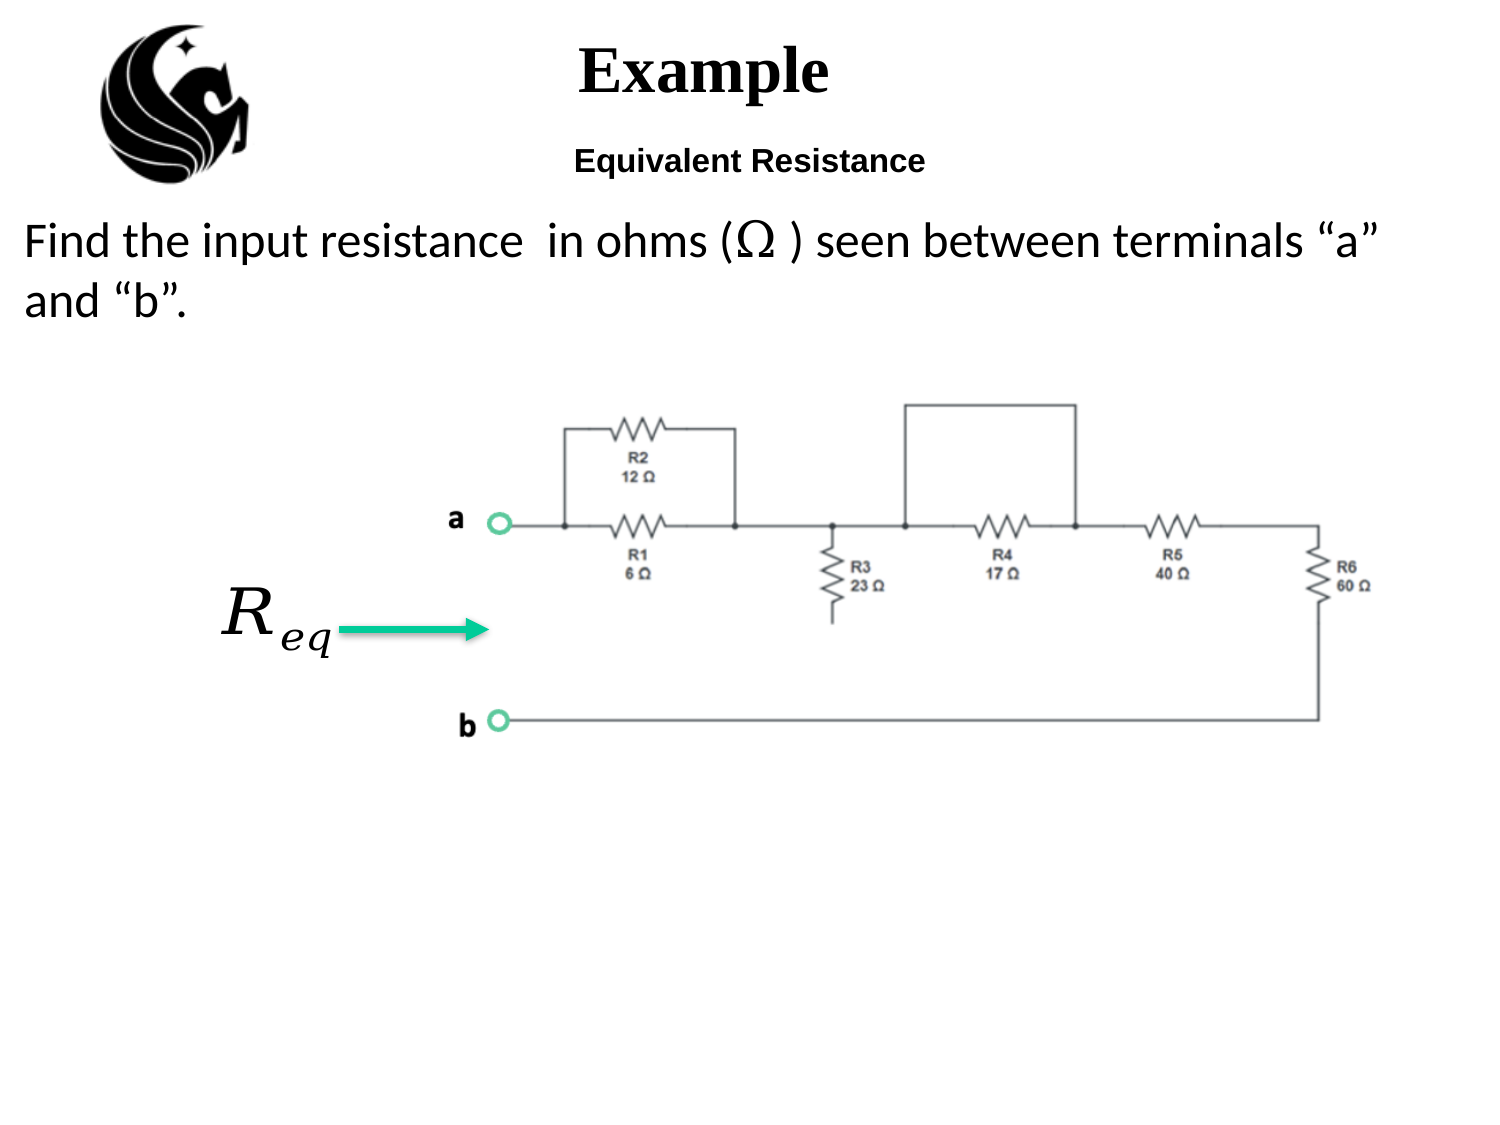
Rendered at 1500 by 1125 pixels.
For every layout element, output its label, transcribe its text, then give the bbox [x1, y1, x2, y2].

text_box Equivalent Resistance [438, 131, 1062, 187]
picture [99, 24, 258, 194]
title Example [503, 29, 906, 102]
picture [395, 383, 1411, 784]
